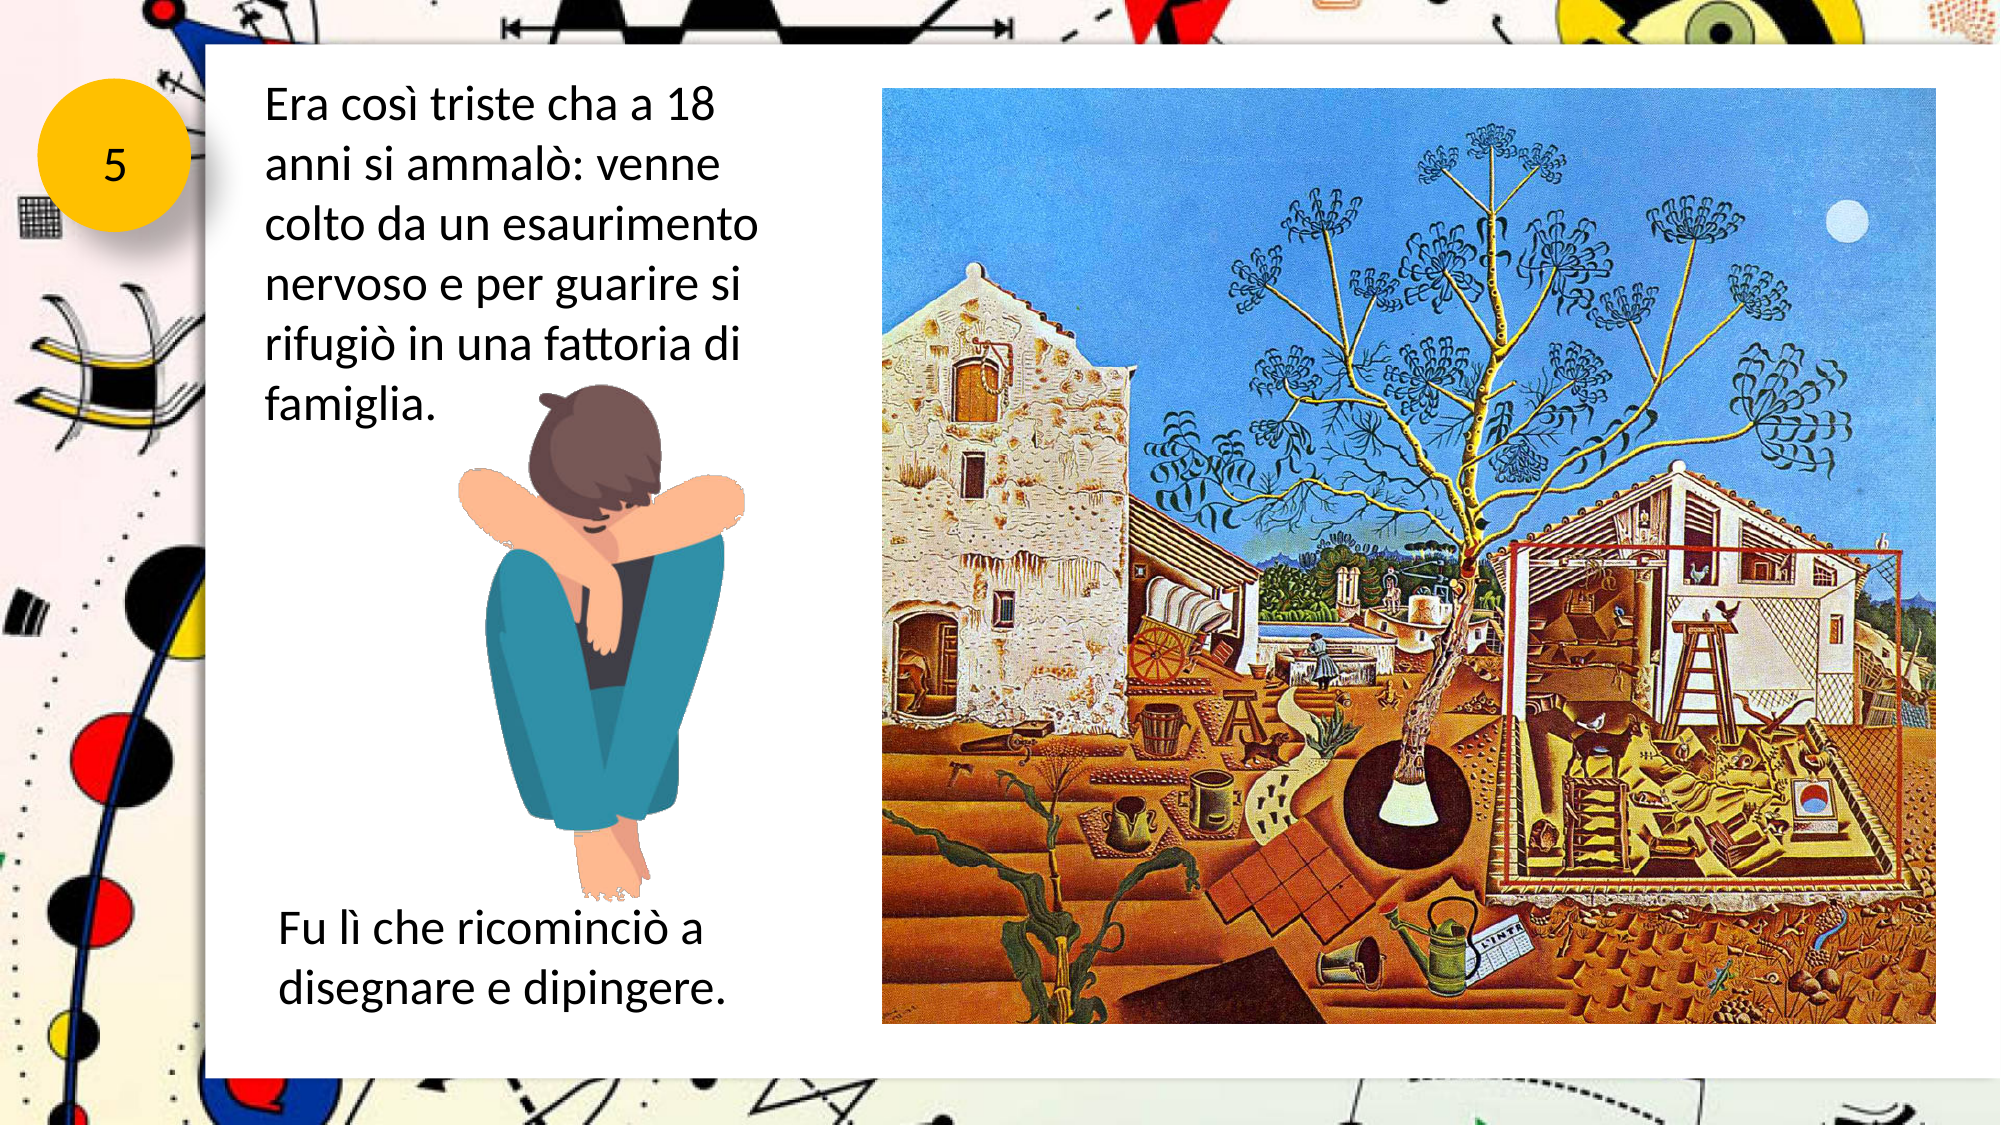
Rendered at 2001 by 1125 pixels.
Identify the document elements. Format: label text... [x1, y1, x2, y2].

picture [442, 371, 758, 917]
picture [0, 0, 2000, 1125]
text_box Fu lì che ricominciò a disegnare e dipingere. [263, 886, 758, 1022]
picture [882, 88, 1936, 1024]
text_box 5 [83, 123, 147, 199]
text_box Era così triste cha a 18 anni si ammalò: venne colto da un esaurimento nervoso e per guarire si rifugiò in una fattoria di famiglia. [249, 63, 822, 439]
